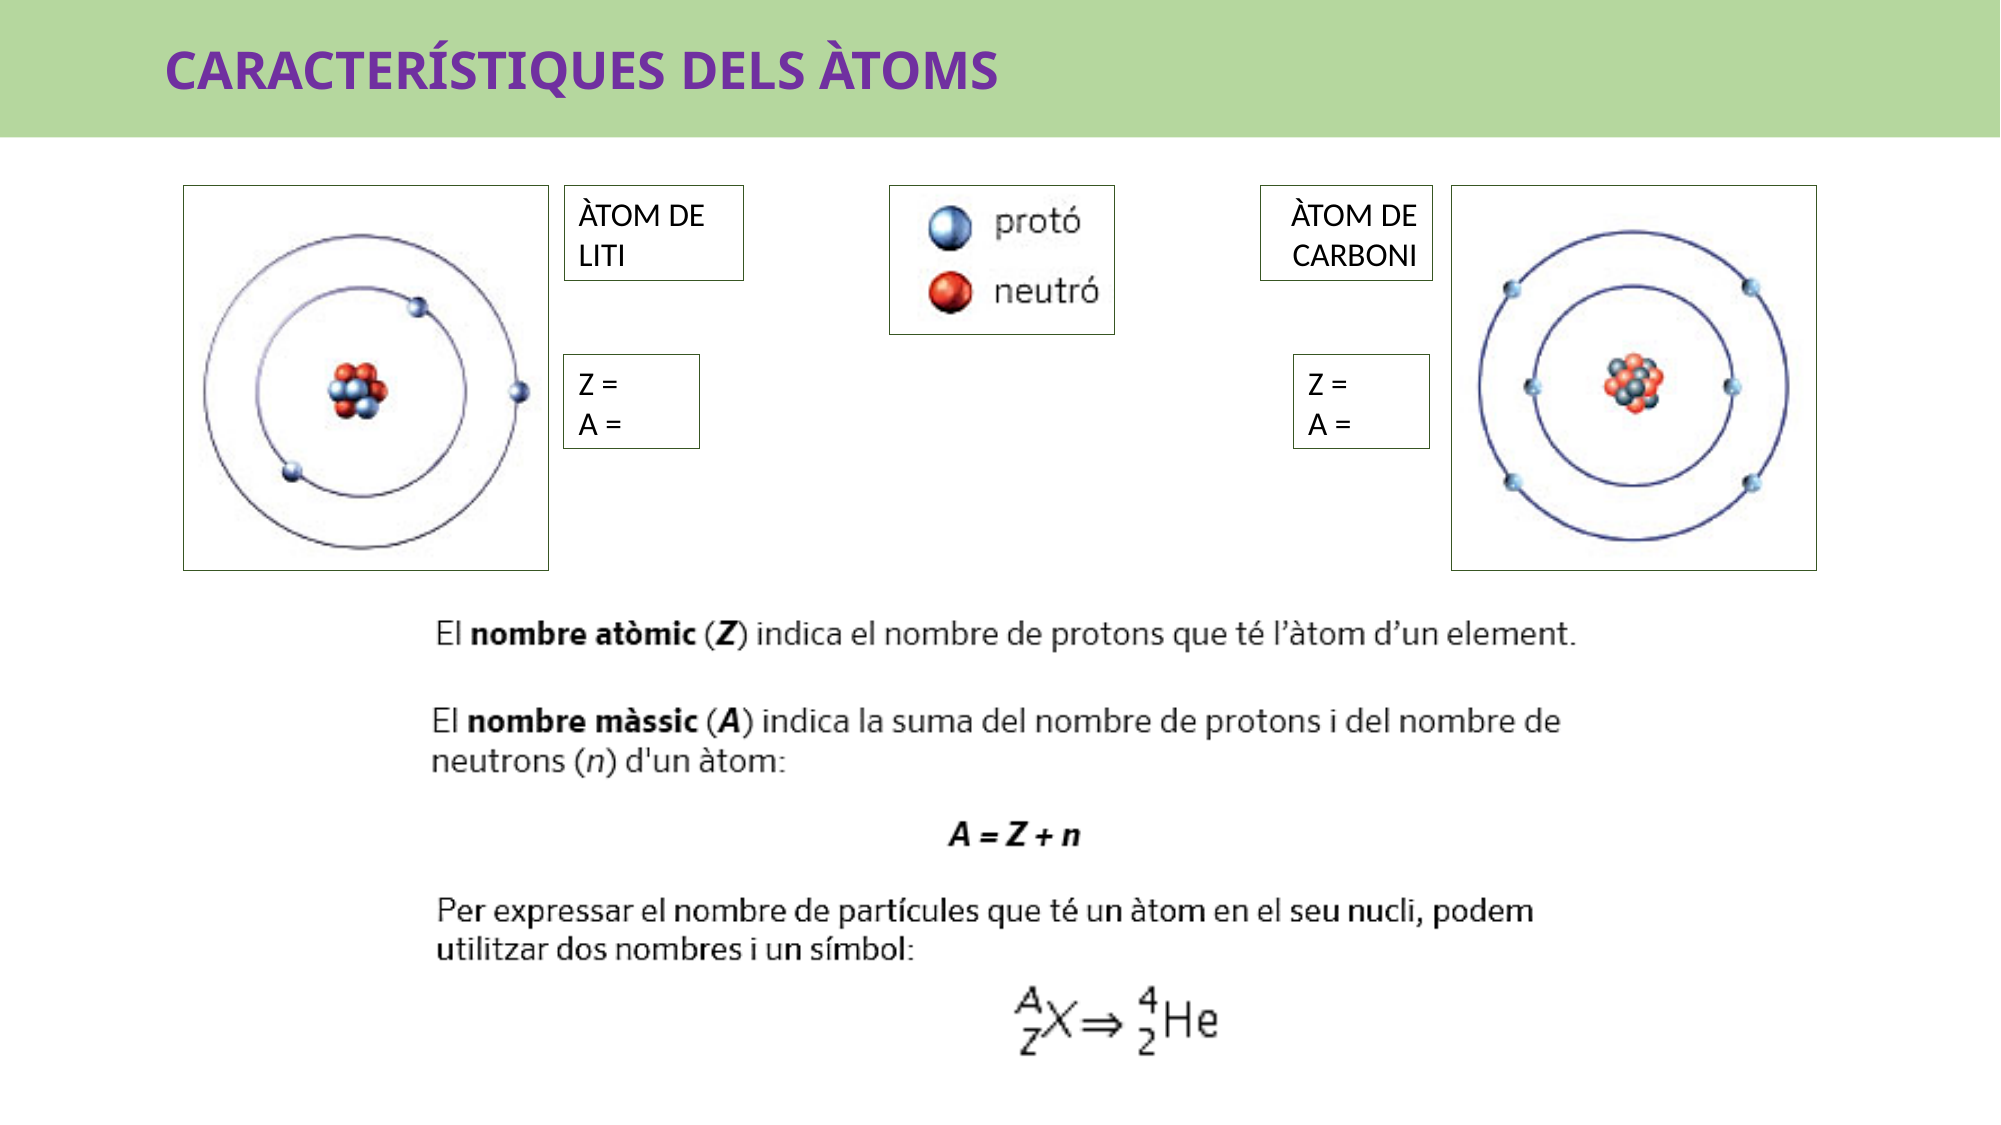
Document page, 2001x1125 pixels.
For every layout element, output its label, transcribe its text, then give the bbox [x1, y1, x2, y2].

text_box ÀTOM DE CARBONI [1260, 185, 1433, 281]
picture [422, 691, 1578, 871]
picture [1451, 185, 1817, 571]
text_box Z = A = [563, 354, 700, 449]
text_box Z = A = [1293, 354, 1430, 449]
text_box ÀTOM DE LITI [564, 185, 744, 281]
picture [424, 878, 1578, 1090]
picture [415, 593, 1590, 675]
picture [183, 185, 549, 571]
text_box CARACTERÍSTIQUES DELS ÀTOMS [0, 0, 2000, 138]
picture [889, 185, 1115, 335]
